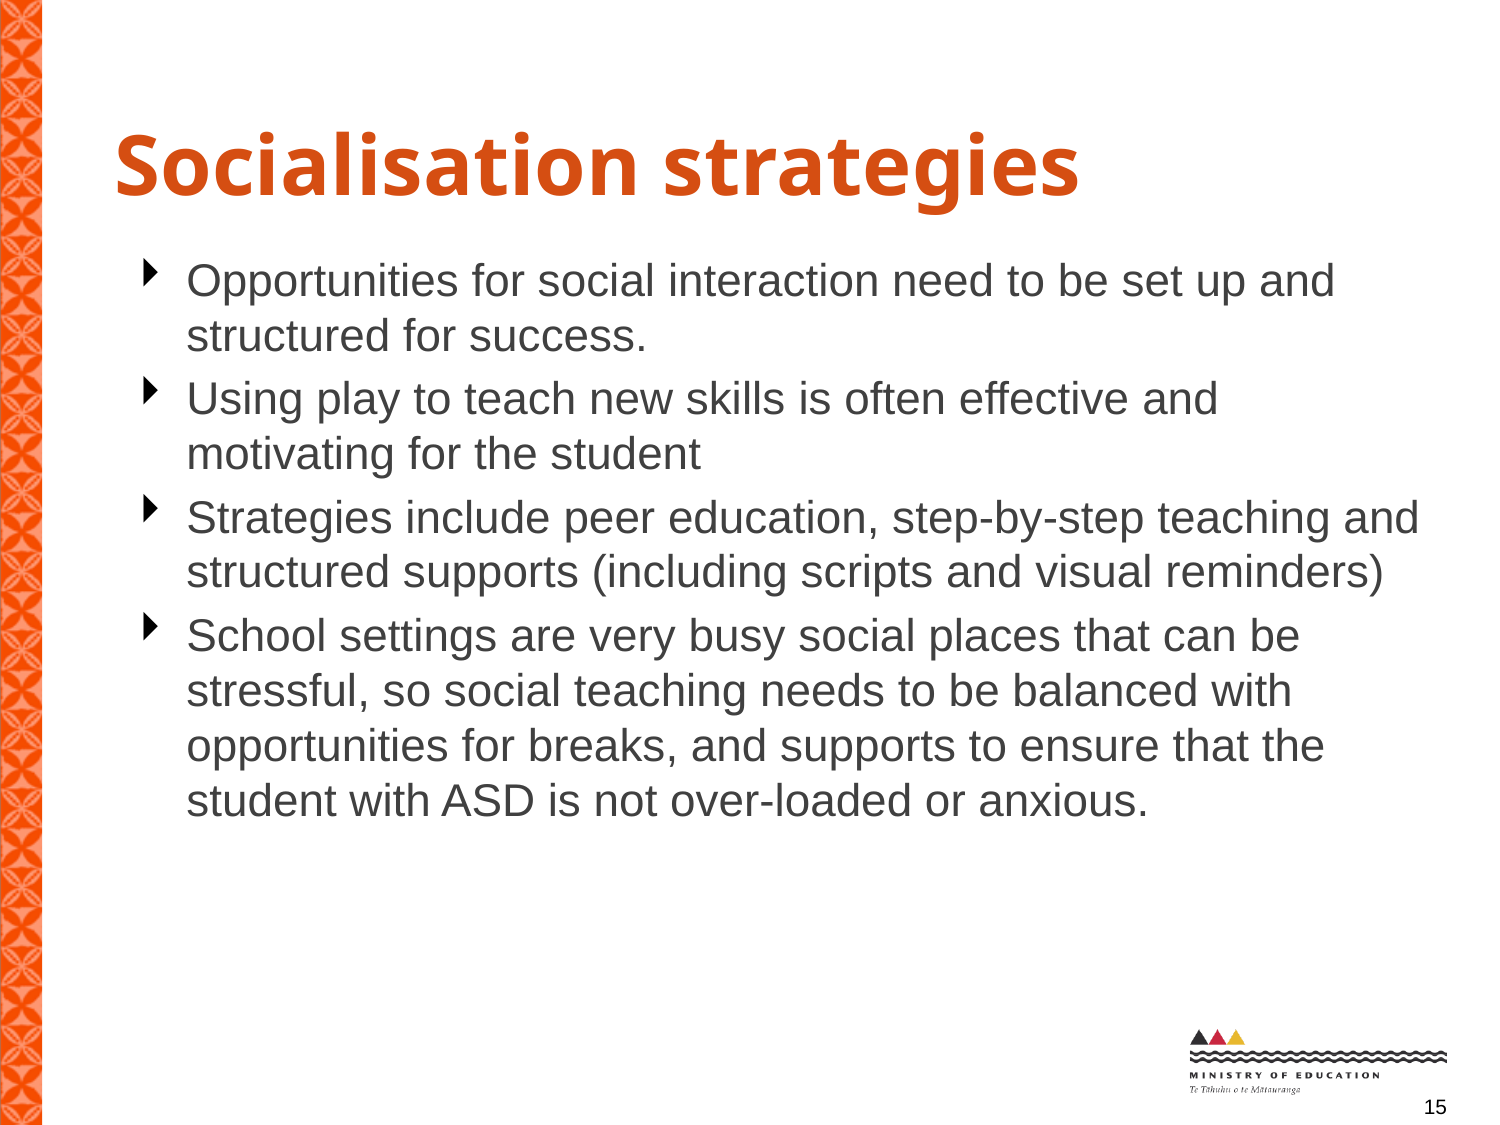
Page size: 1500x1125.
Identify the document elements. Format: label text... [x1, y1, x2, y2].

slide_number 15 [1127, 1082, 1448, 1125]
title Socialisation strategies [100, 38, 1448, 219]
picture [0, 0, 43, 1125]
list Opportunities for social interaction need to be set up and structured for success. Using play to teach new skills is often effective and motivating for the student Strategies include peer education, step-by-step teaching and structured supports (including scripts and visual reminders) School settings are very busy social places that can be stressful, so social teaching needs to be balanced with opportunities for breaks, and supports to ensure that the student with ASD is not over-loaded or anxious. [100, 243, 1447, 1012]
picture [1157, 1029, 1447, 1082]
